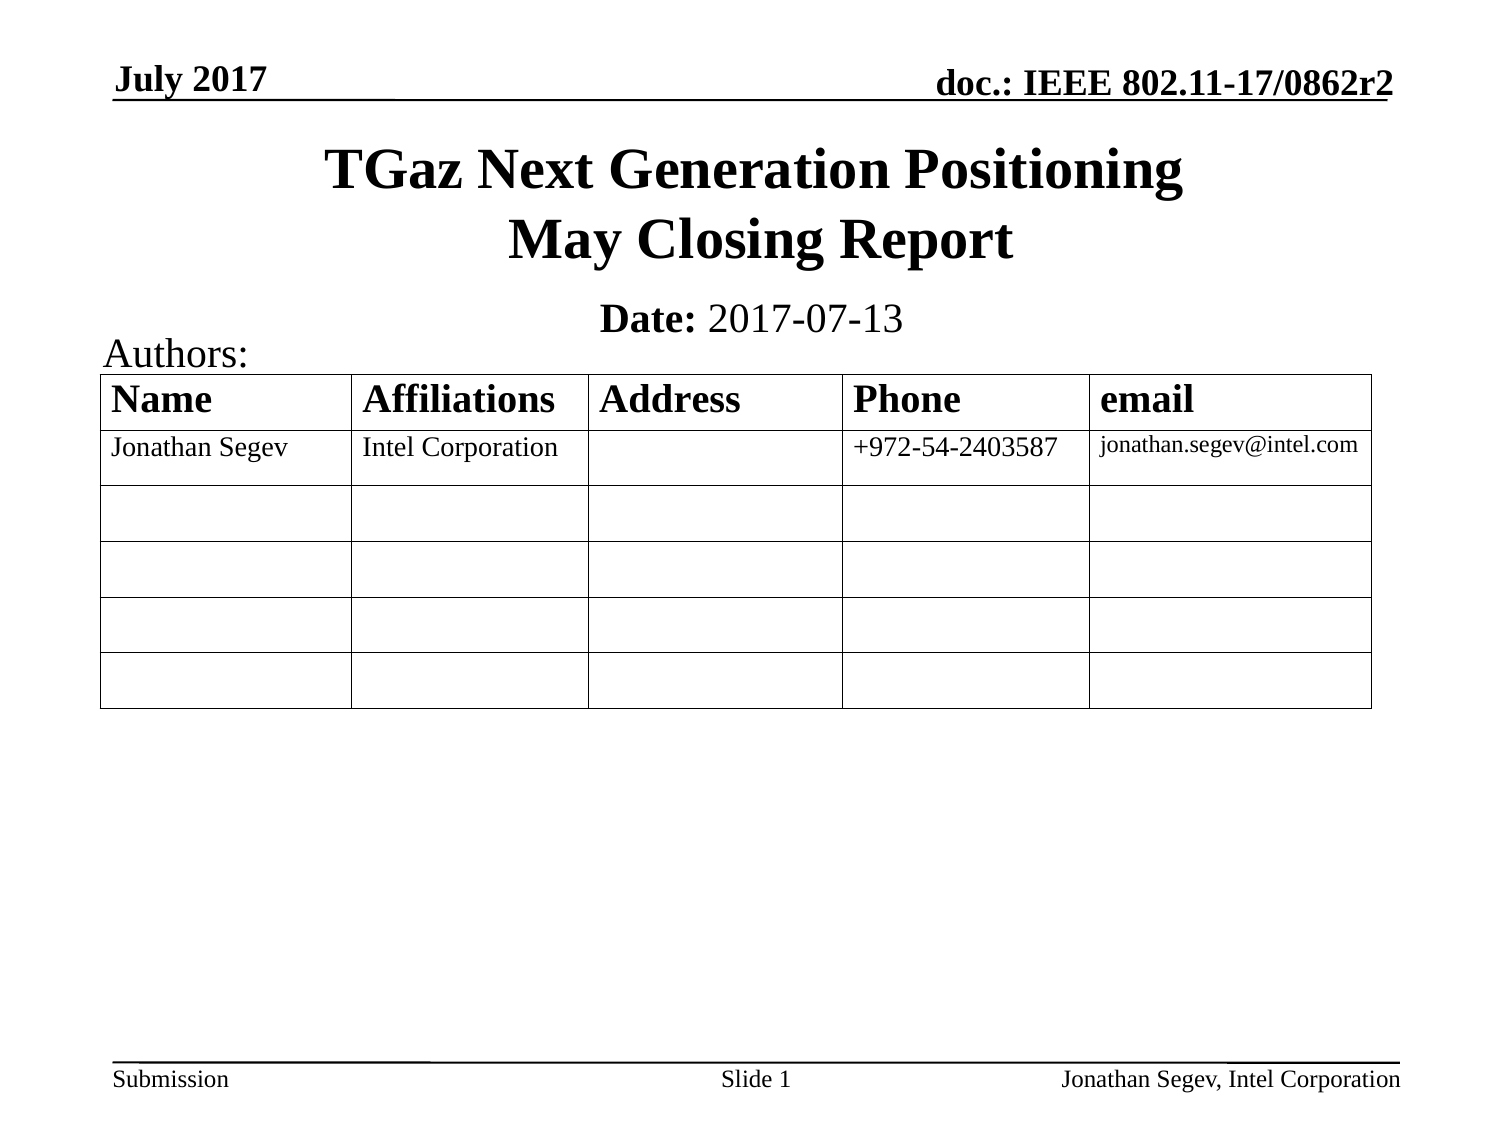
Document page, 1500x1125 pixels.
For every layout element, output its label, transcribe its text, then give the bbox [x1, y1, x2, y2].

slide_number Slide 1 [712, 1061, 800, 1123]
text_box Authors: [87, 318, 325, 372]
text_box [84, 373, 1398, 778]
footer Jonathan Segev, Intel Corporation [902, 1061, 1402, 1093]
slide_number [114, 54, 493, 100]
list Date: 2017-07-13 [114, 282, 1390, 349]
title TGaz Next Generation Positioning May Closing Report [64, 112, 1459, 288]
